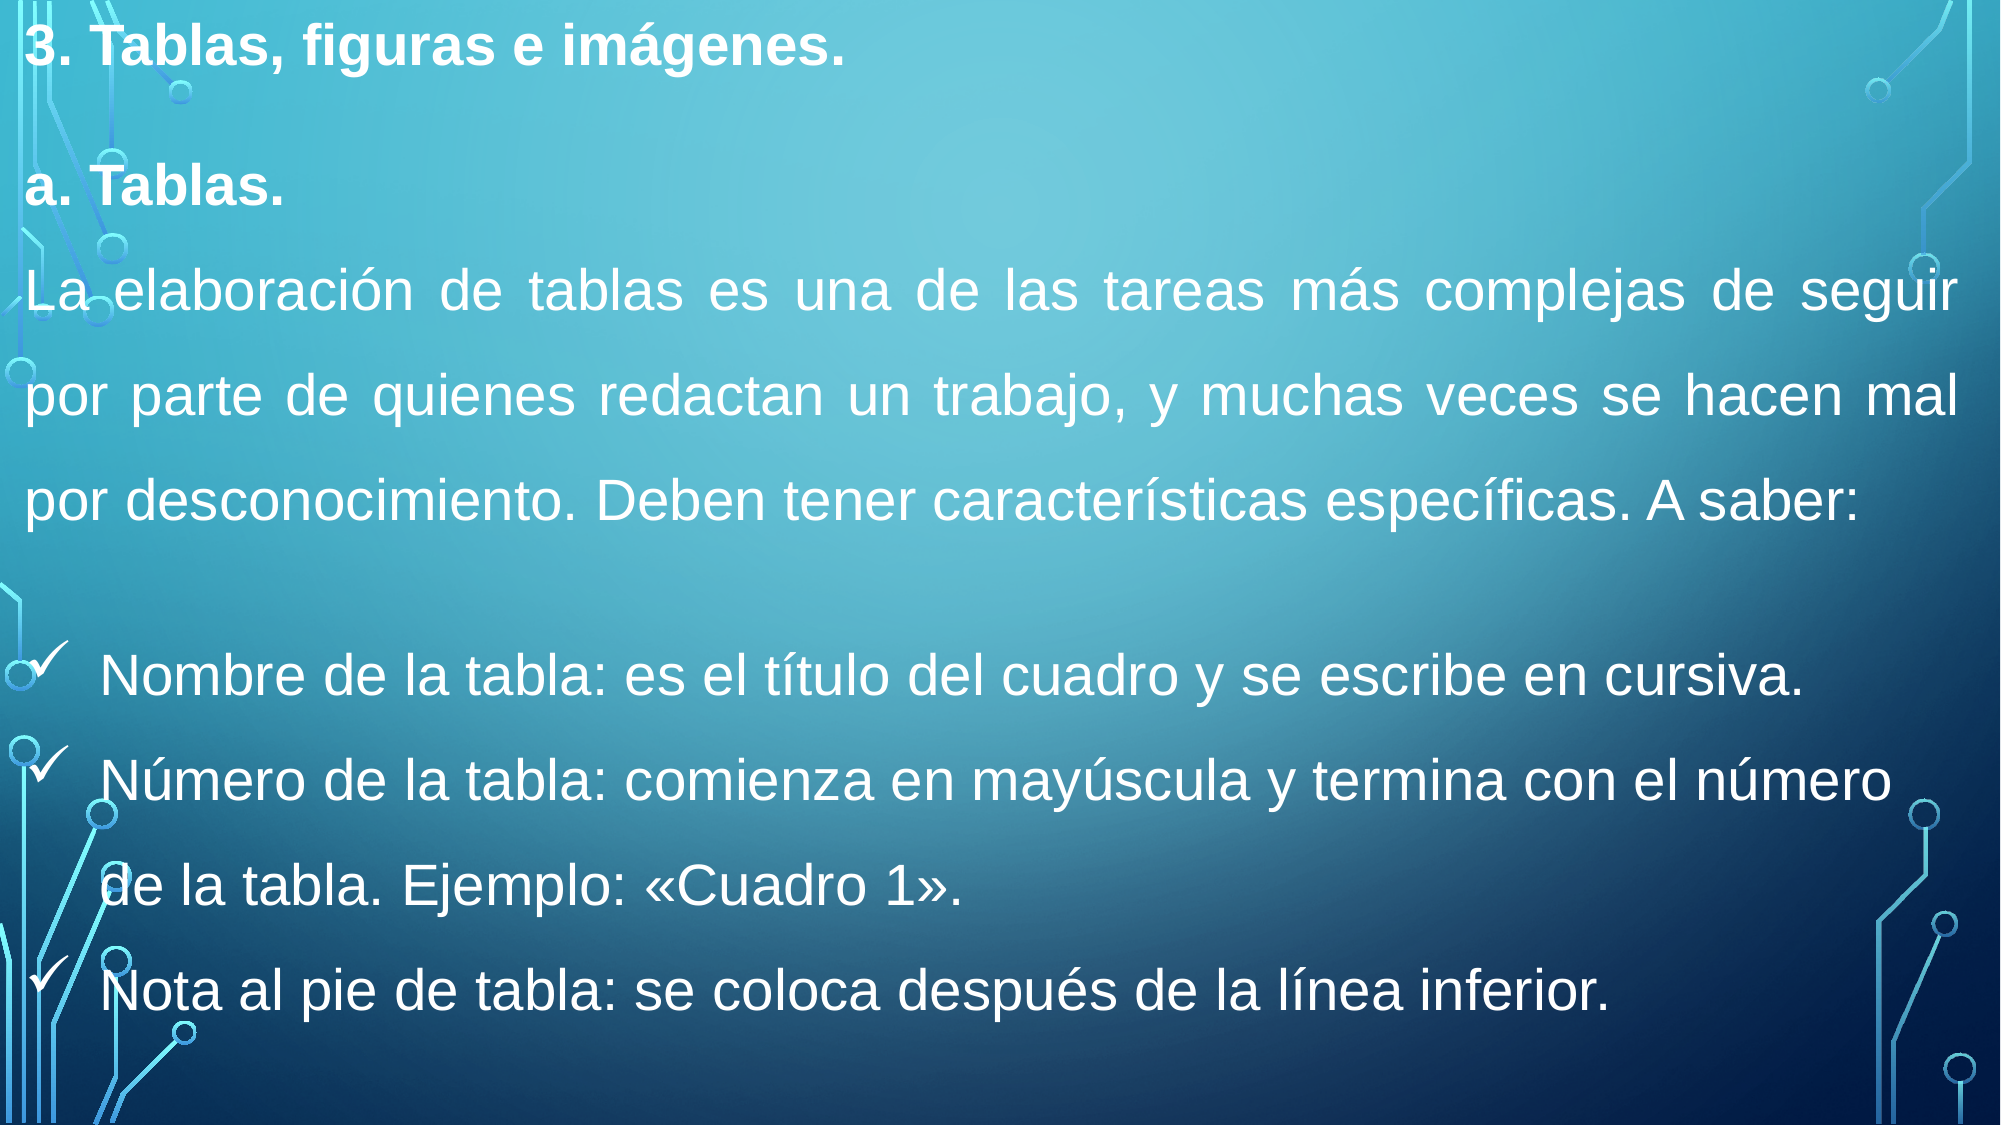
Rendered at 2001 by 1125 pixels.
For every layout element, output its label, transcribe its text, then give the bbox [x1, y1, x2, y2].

text_box 3. Tablas, figuras e imágenes. a. Tablas. La elaboración de tablas es una de las tareas más complejas de seguir por parte de quienes redactan un trabajo, y muchas veces se hacen mal por desconocimiento. Deben tener características específicas. A saber: Nombre de la tabla: es el título del cuadro y se escribe en cursiva. Número de la tabla: comienza en mayúscula y termina con el número de la tabla. Ejemplo: «Cuadro 1». Nota al pie de tabla: se coloca después de la línea inferior. [9, 0, 1977, 1030]
